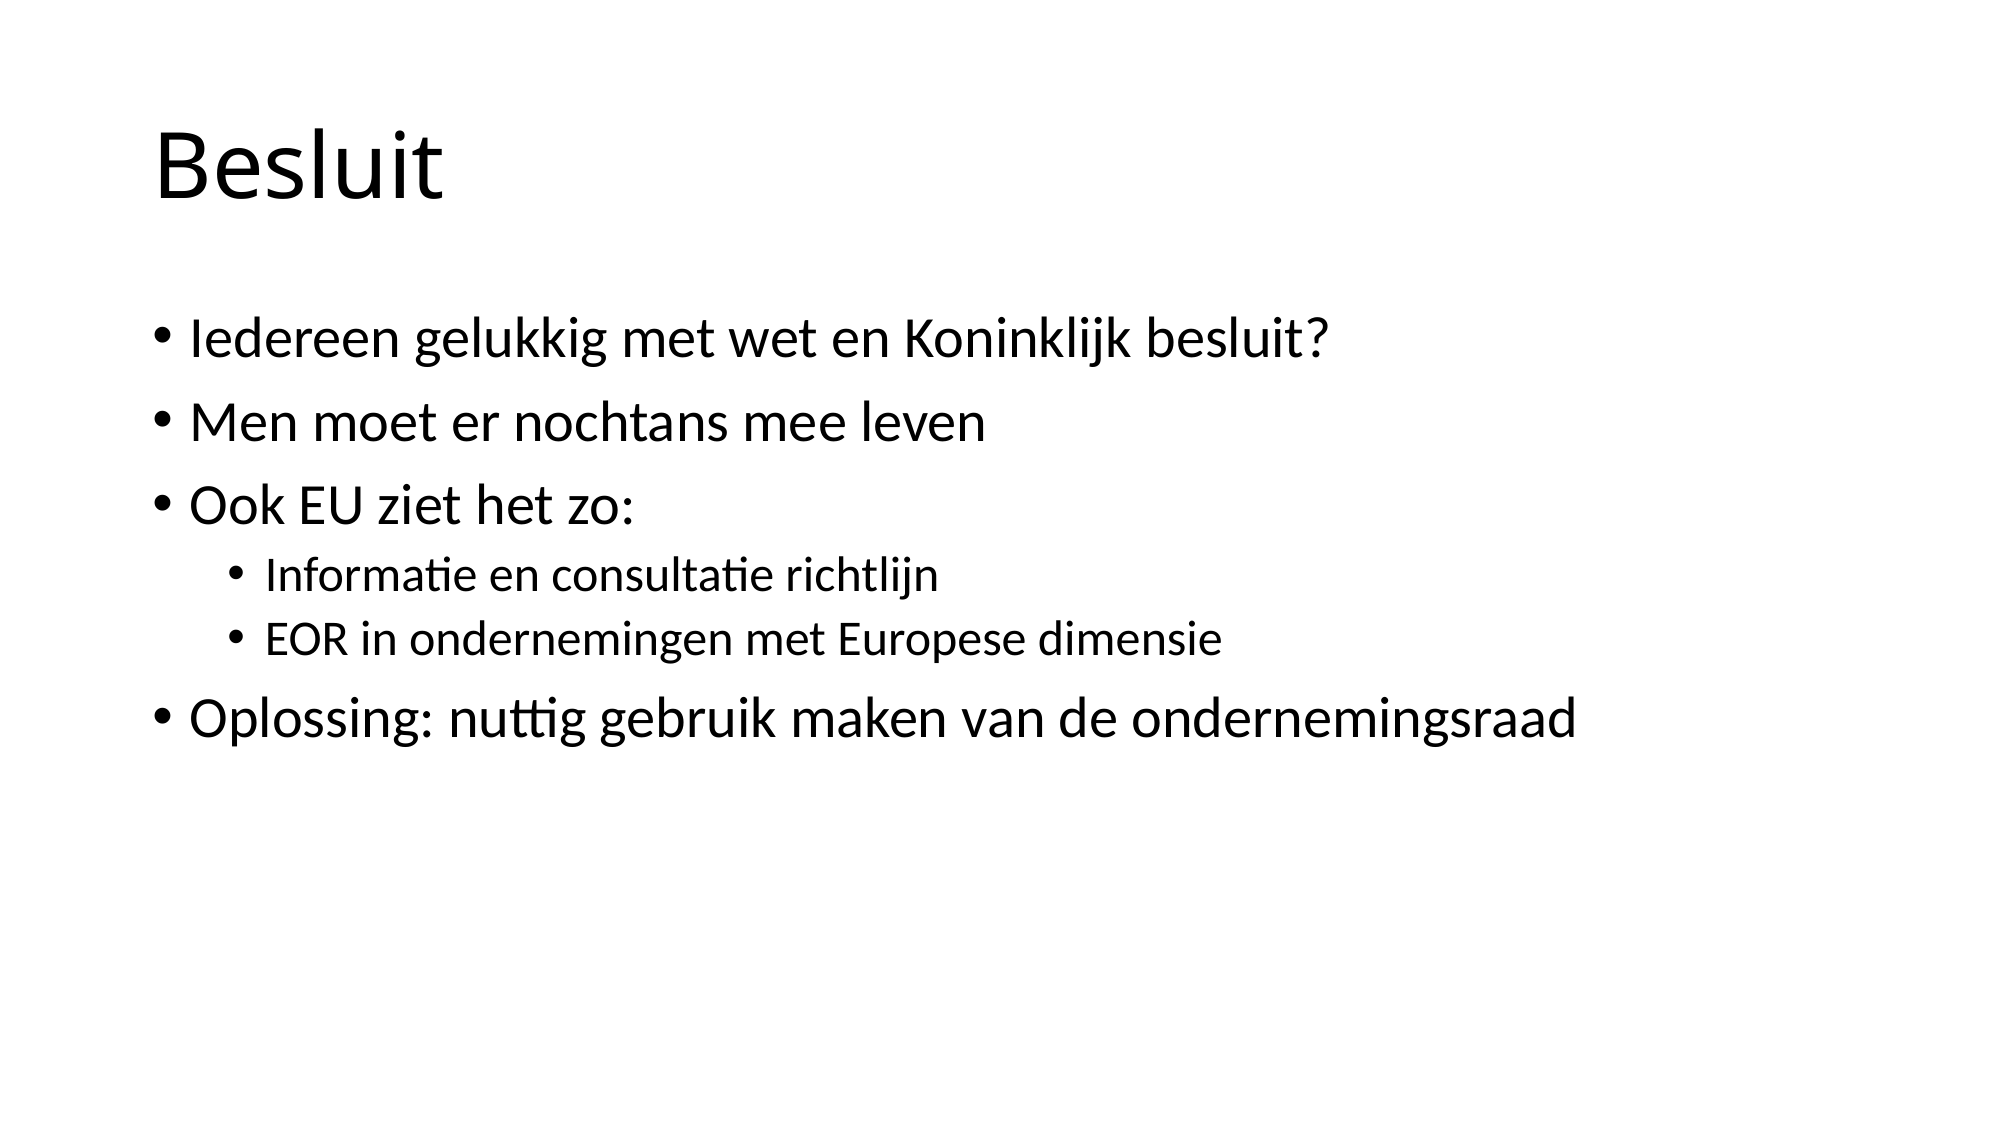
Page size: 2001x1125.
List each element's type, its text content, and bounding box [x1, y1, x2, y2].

title Besluit [137, 59, 1863, 278]
list Iedereen gelukkig met wet en Koninklijk besluit? Men moet er nochtans mee leven Ook EU ziet het zo: Informatie en consultatie richtlijn EOR in ondernemingen met Europese dimensie Oplossing: nuttig gebruik maken van de ondernemingsraad [137, 299, 1863, 1014]
